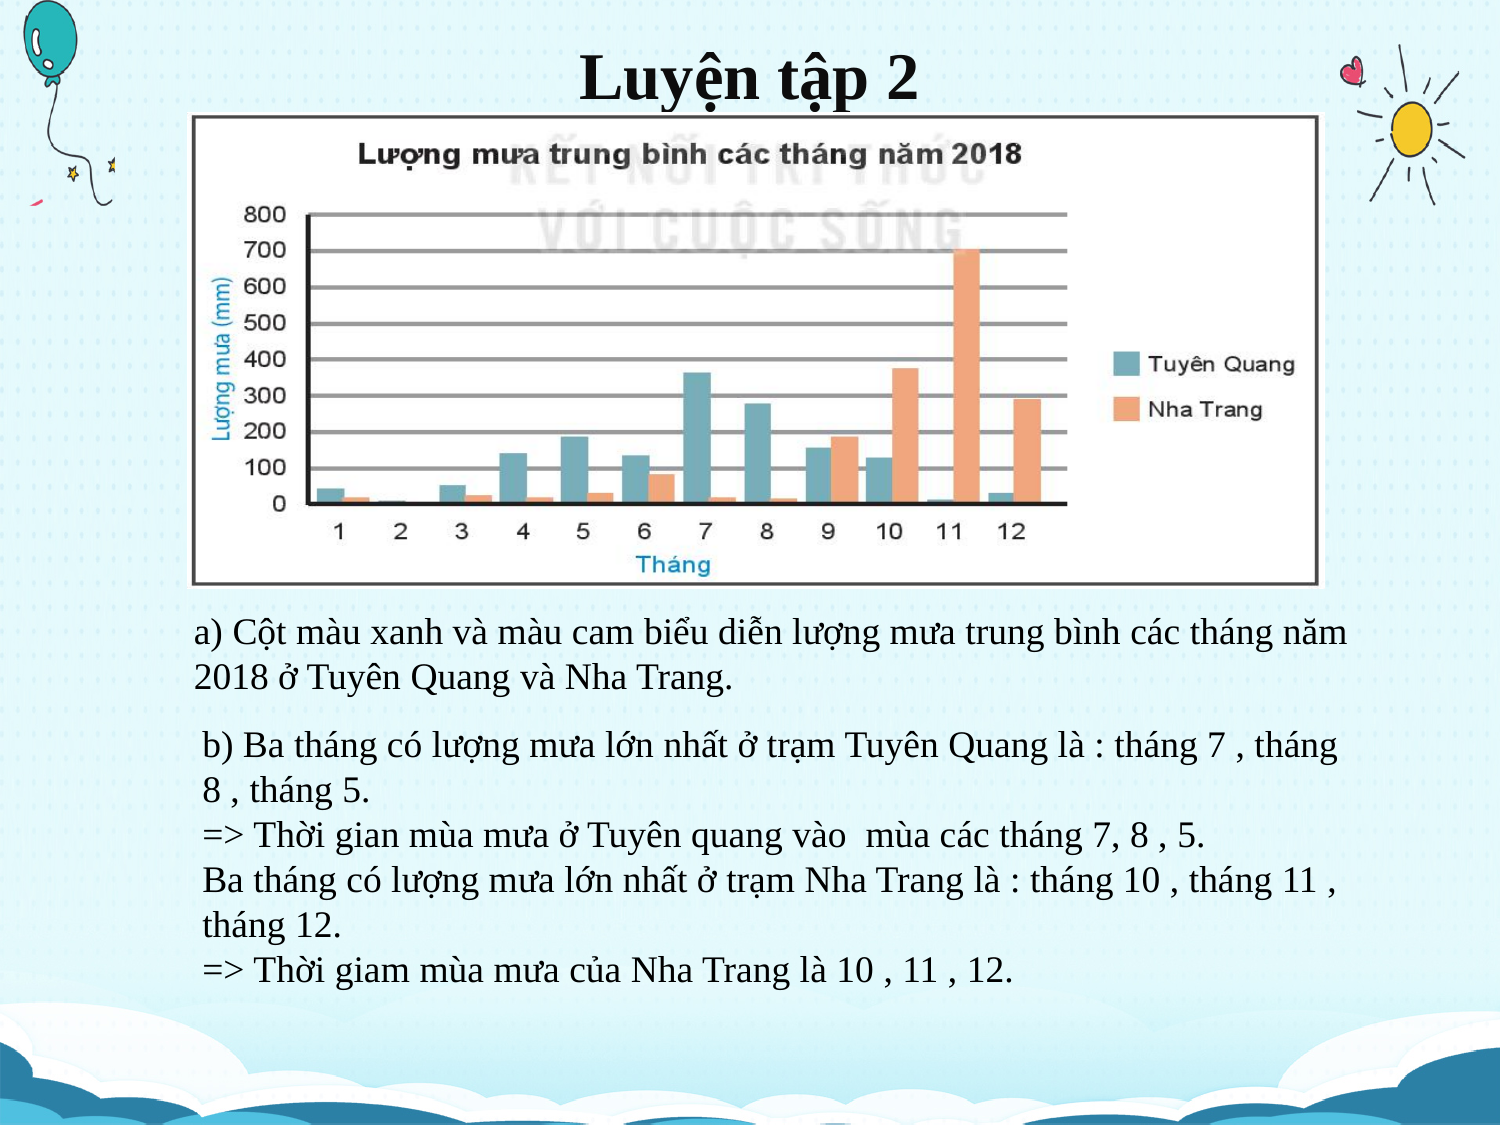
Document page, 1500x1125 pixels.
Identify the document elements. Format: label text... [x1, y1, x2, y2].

picture [0, 0, 1500, 1125]
title Luyện tập 2 [75, 45, 1425, 100]
text_box b) Ba tháng có lượng mưa lớn nhất ở trạm Tuyên Quang là : tháng 7 , tháng 8 , tháng 5. => Thời gian mùa mưa ở Tuyên quang vào mùa các tháng 7, 8 , 5. Ba tháng có lượng mưa lớn nhất ở trạm Nha Trang là : tháng 10 , tháng 11 , tháng 12. => Thời giam mùa mưa của Nha Trang là 10 , 11 , 12. [187, 712, 1375, 998]
text_box a) Cột màu xanh và màu cam biểu diễn lượng mưa trung bình các tháng năm 2018 ở Tuyên Quang và Nha Trang. [178, 599, 1367, 705]
